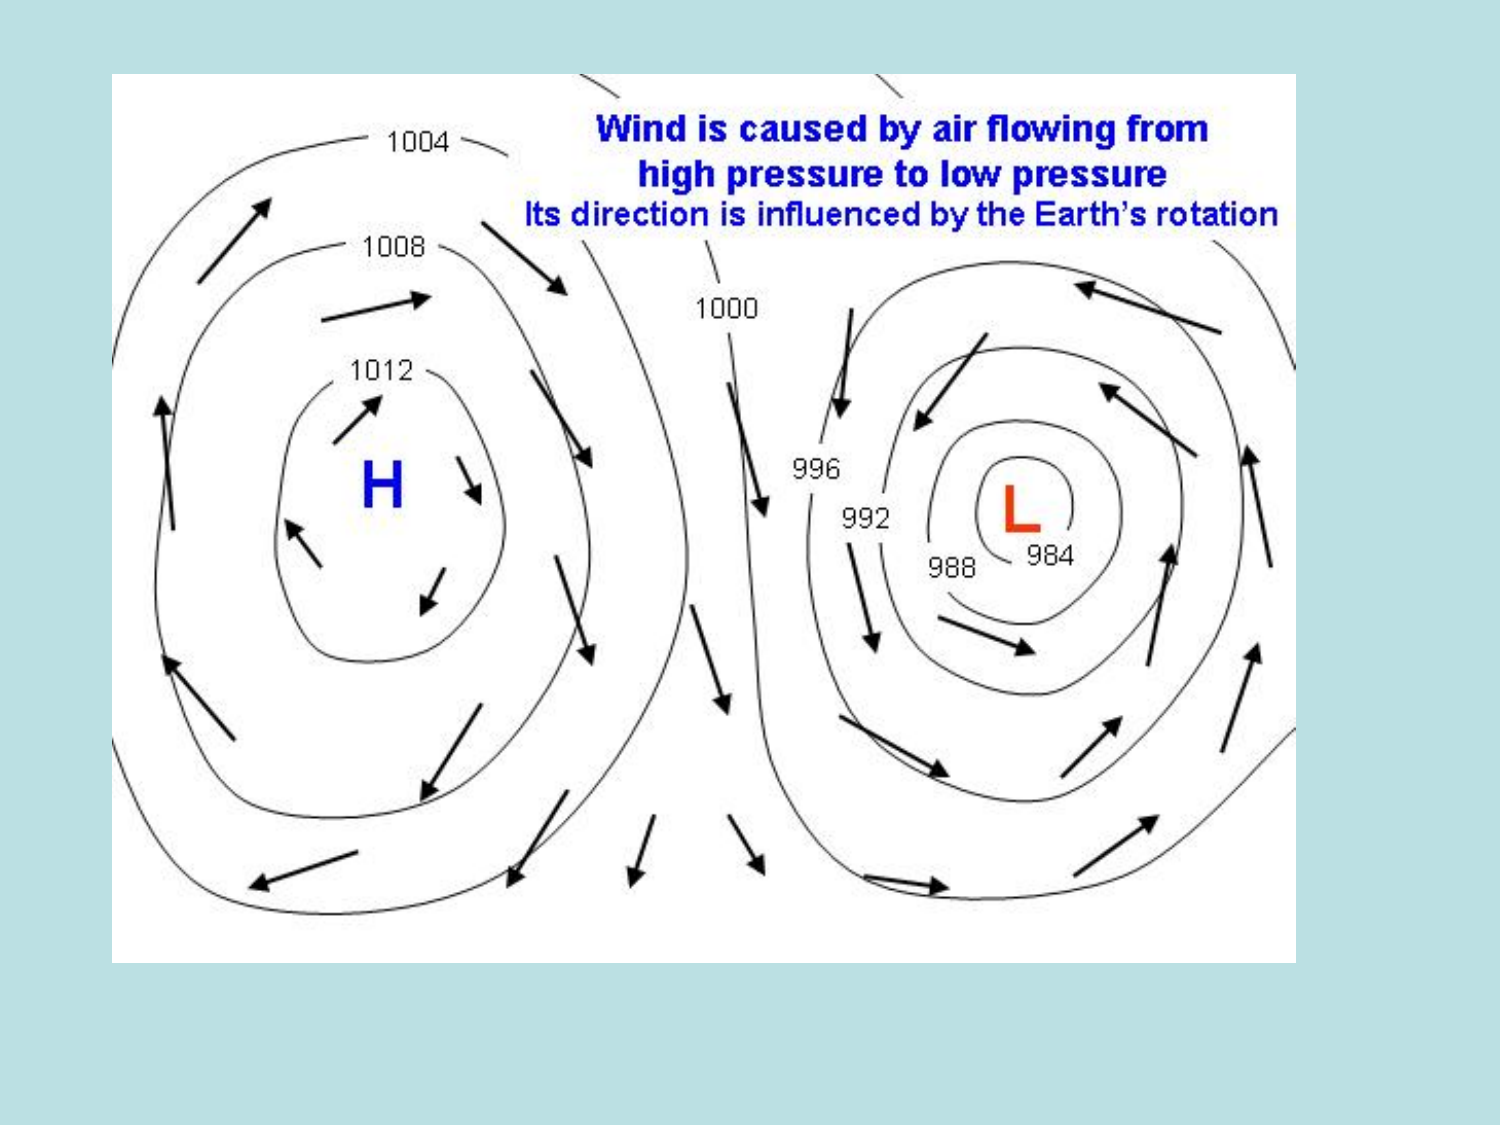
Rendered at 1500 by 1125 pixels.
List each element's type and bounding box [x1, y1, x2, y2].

picture [112, 74, 1296, 963]
